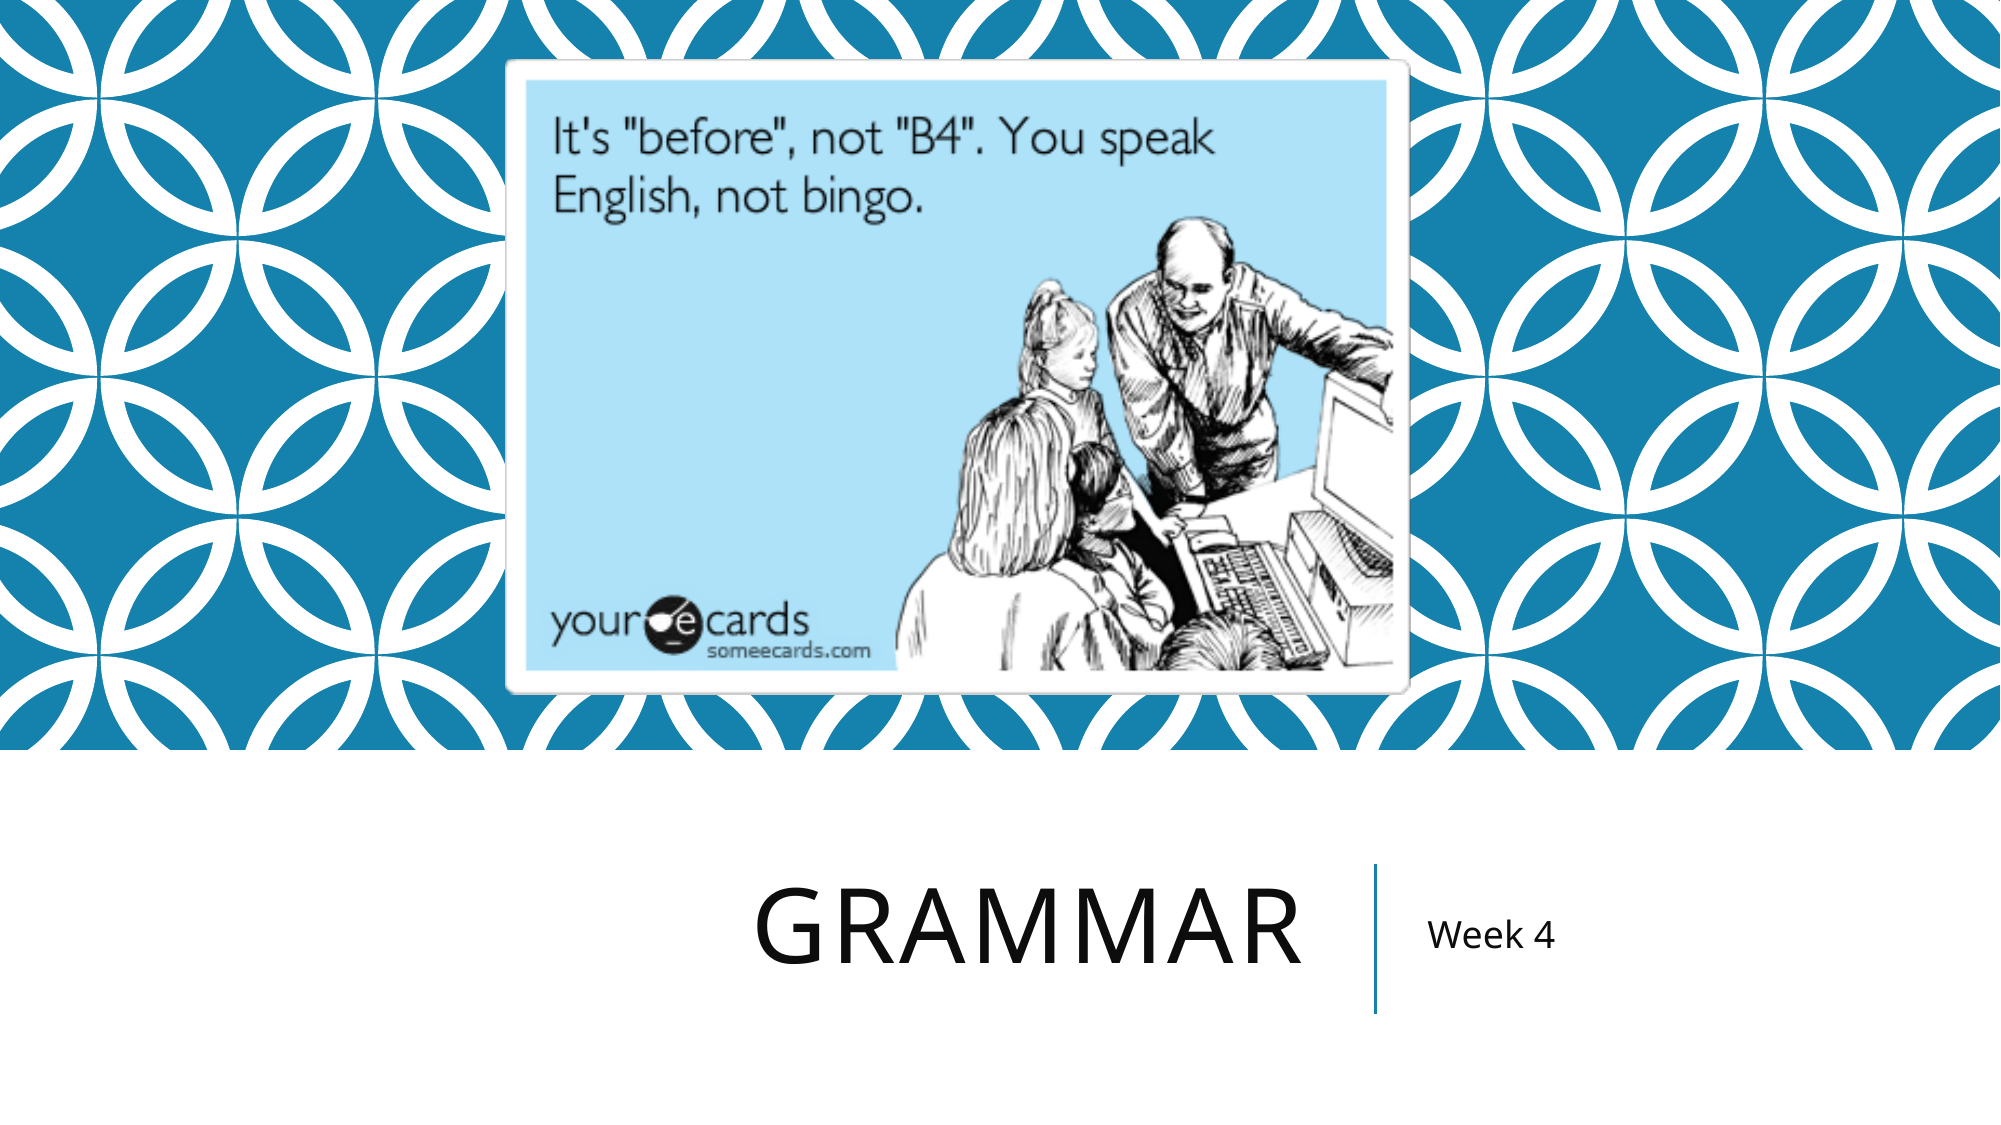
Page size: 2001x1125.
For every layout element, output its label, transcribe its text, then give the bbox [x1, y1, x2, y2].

subtitle Week 4 [1412, 813, 1938, 1054]
picture [504, 59, 1413, 696]
title Grammar [75, 813, 1350, 1054]
